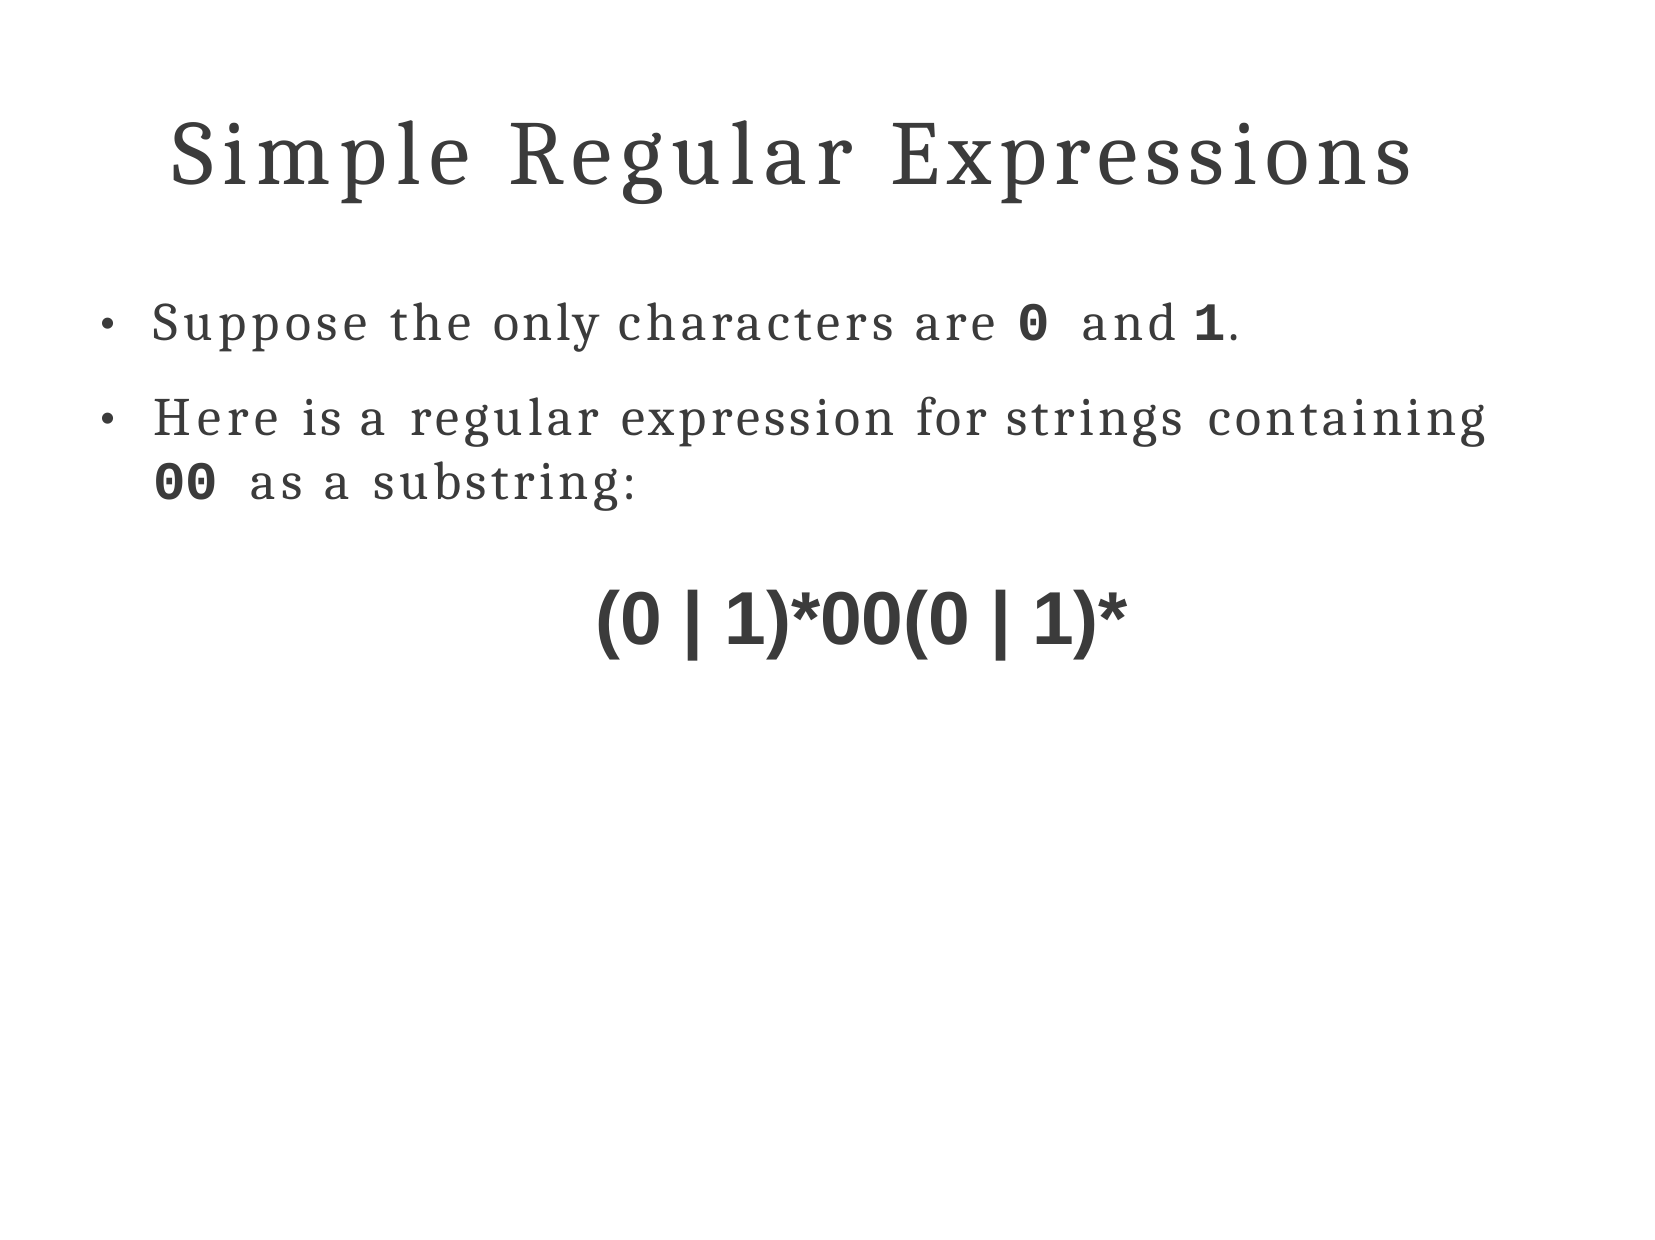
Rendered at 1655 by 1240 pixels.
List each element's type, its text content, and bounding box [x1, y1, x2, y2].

title Simple Regular Expressions [170, 91, 1481, 253]
text_box ● [98, 304, 122, 336]
text_box (0 | 1)*00(0 | 1)* [593, 567, 1132, 660]
text_box ● [98, 398, 122, 430]
text_box Suppose the only characters are 0 and 1. Here is a regular expression for strings containing 00 as a substring: [151, 253, 1549, 511]
